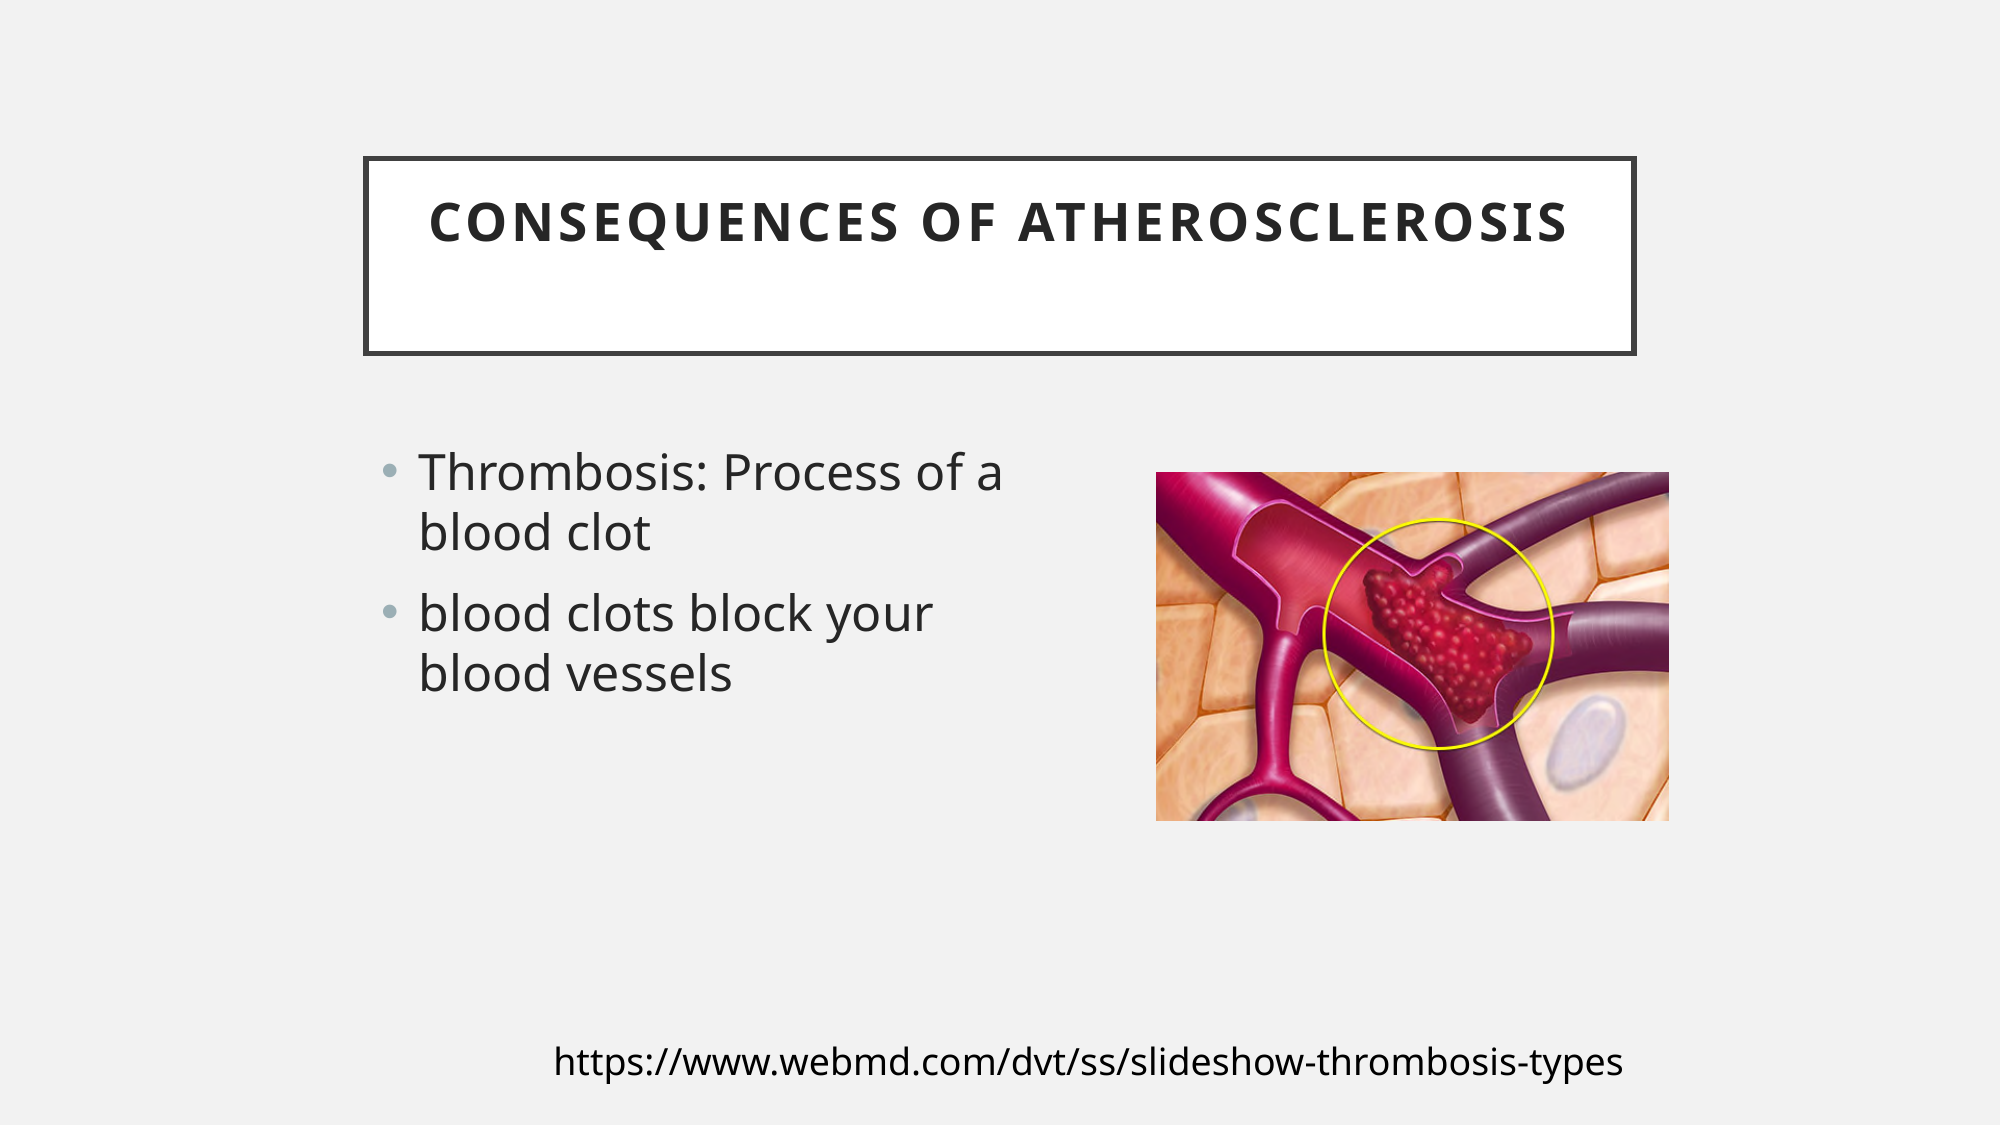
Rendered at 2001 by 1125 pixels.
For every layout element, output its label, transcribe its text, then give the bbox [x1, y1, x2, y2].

title Consequences of Atherosclerosis [363, 156, 1637, 356]
text_box https://www.webmd.com/dvt/ss/slideshow-thrombosis-types [538, 1030, 1640, 1091]
list Thrombosis: Process of a blood clot blood clots block your blood vessels [366, 432, 1053, 942]
picture [1156, 472, 1669, 821]
